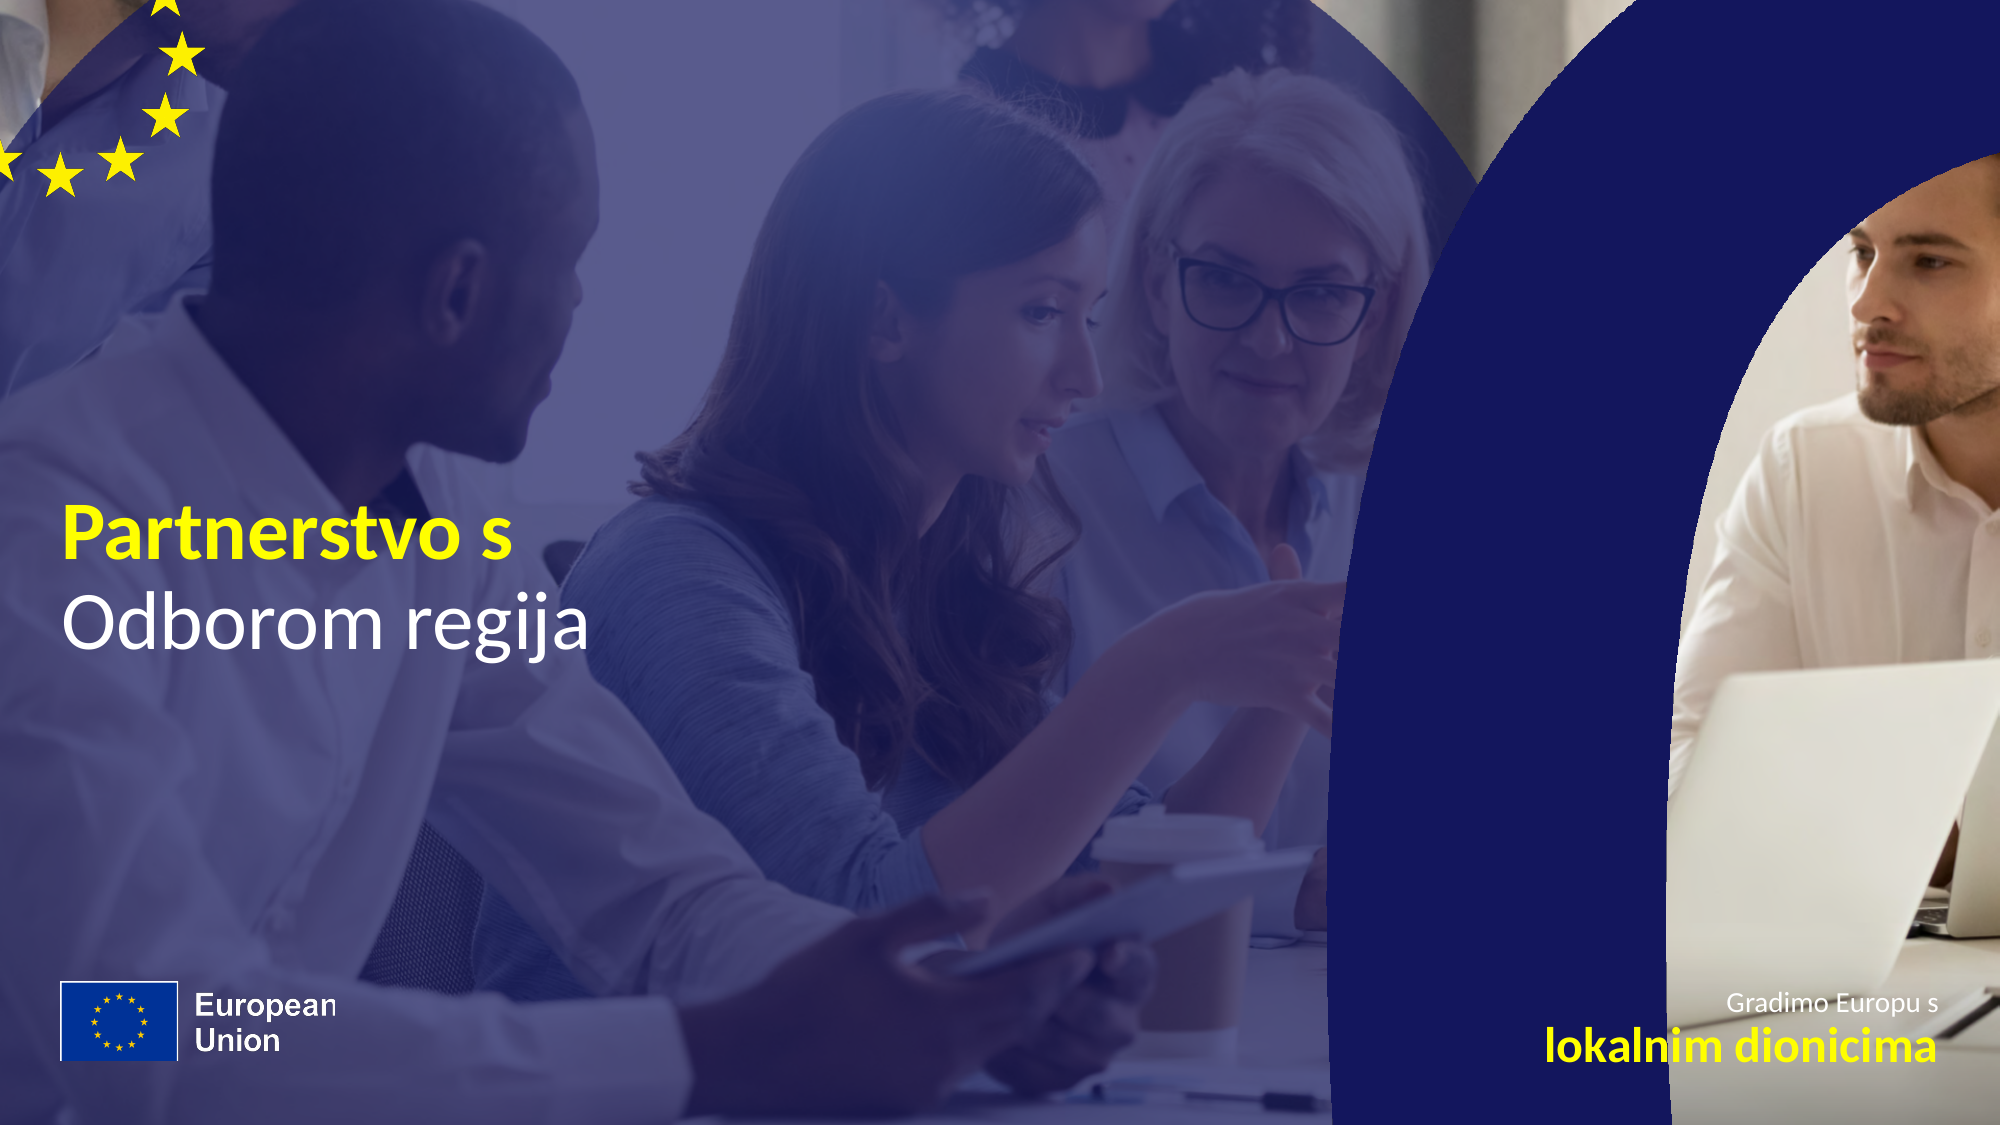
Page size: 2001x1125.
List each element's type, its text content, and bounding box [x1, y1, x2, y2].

picture [0, 0, 2000, 1125]
title Partnerstvo s Odborom regija [60, 237, 1601, 917]
text_box Gradimo Europu s lokalnim dionicima [1523, 987, 1939, 1093]
